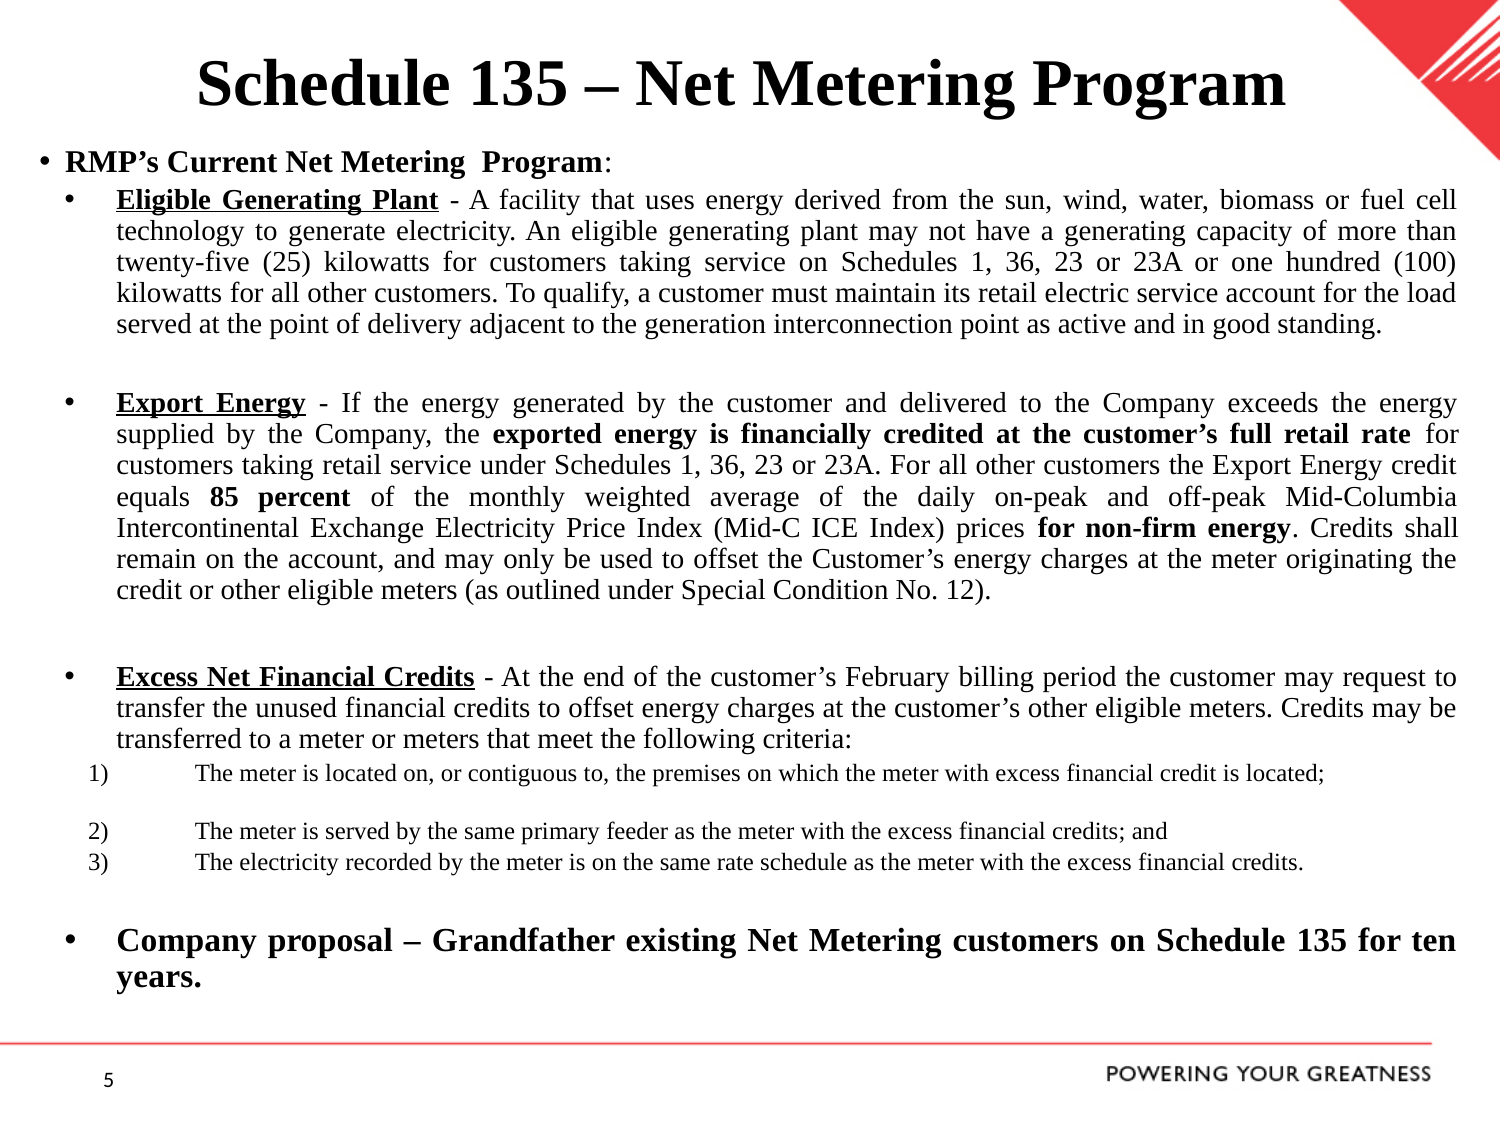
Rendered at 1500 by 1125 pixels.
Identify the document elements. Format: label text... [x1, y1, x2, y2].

list RMP’s Current Net Metering Program: Eligible Generating Plant - A facility that uses energy derived from the sun, wind, water, biomass or fuel cell technology to generate electricity. An eligible generating plant may not have a generating capacity of more than twenty-five (25) kilowatts for customers taking service on Schedules 1, 36, 23 or 23A or one hundred (100) kilowatts for all other customers. To qualify, a customer must maintain its retail electric service account for the load served at the point of delivery adjacent to the generation interconnection point as active and in good standing. Export Energy - If the energy generated by the customer and delivered to the Company exceeds the energy supplied by the Company, the exported energy is financially credited at the customer’s full retail rate for customers taking retail service under Schedules 1, 36, 23 or 23A. For all other customers the Export Energy credit equals 85 percent of the monthly weighted average of the daily on-peak and off-peak Mid-Columbia Intercontinental Exchange Electricity Price Index (Mid-C ICE Index) prices for non-firm energy. Credits shall remain on the account, and may only be used to offset the Customer’s energy charges at the meter originating the credit or other eligible meters (as outlined under Special Condition No. 12). Excess Net Financial Credits - At the end of the customer’s February billing period the customer may request to transfer the unused financial credits to offset energy charges at the customer’s other eligible meters. Credits may be transferred to a meter or meters that meet the following criteria: The meter is located on, or contiguous to, the premises on which the meter with excess financial credit is located; The meter is served by the same primary feeder as the meter with the excess financial credits; and The electricity recorded by the meter is on the same rate schedule as the meter with the excess financial credits. Company proposal – Grandfather existing Net Metering customers on Schedule 135 for ten years. [24, 137, 1475, 1013]
picture [0, 0, 1500, 1125]
title Schedule 135 – Net Metering Program [174, 11, 1327, 137]
slide_number 5 [88, 1058, 225, 1118]
